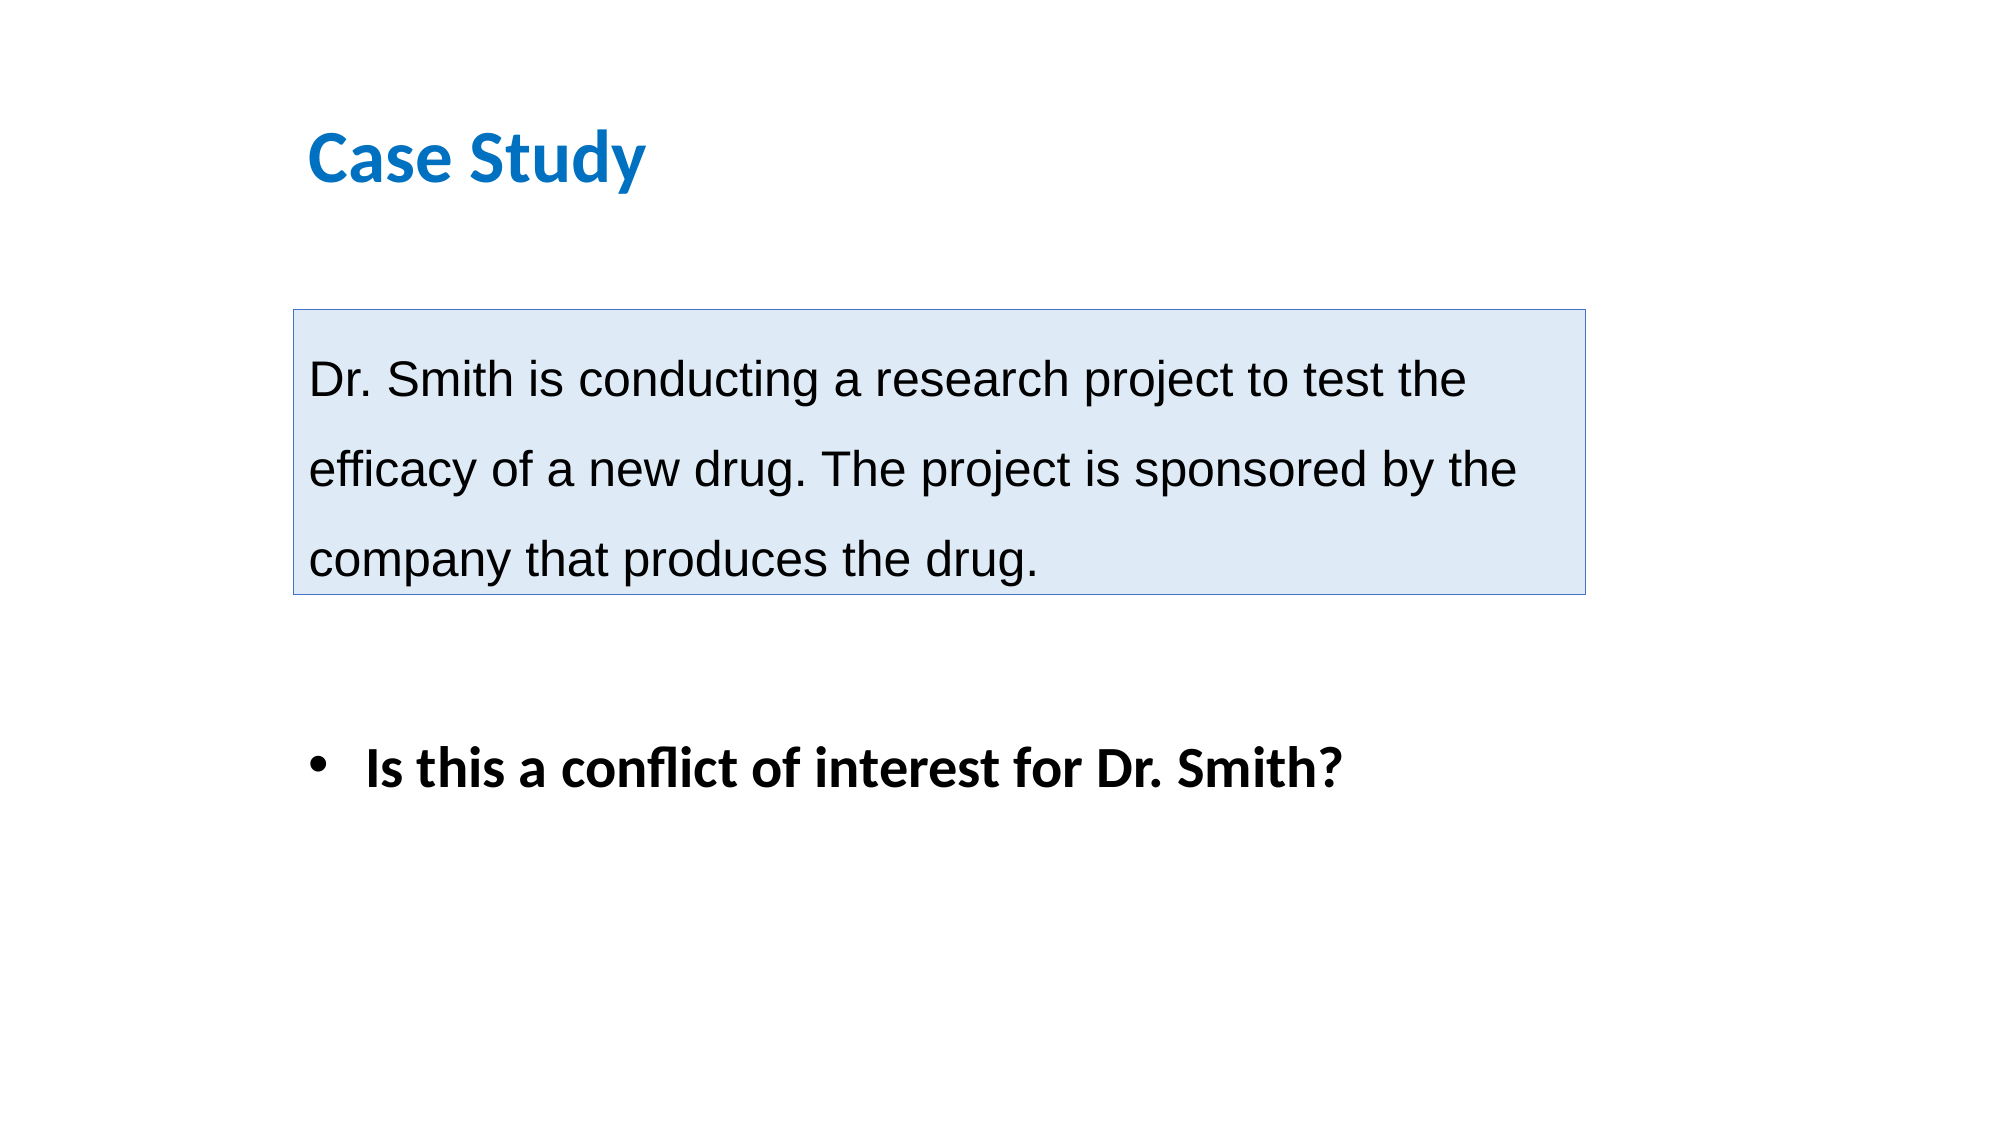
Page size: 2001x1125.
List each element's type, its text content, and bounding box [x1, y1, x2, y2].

text_box Dr. Smith is conducting a research project to test the efficacy of a new drug. The project is sponsored by the company that produces the drug. [293, 309, 1586, 595]
text_box Case Study [293, 99, 908, 205]
text_box Is this a conflict of interest for Dr. Smith? [293, 721, 1440, 807]
